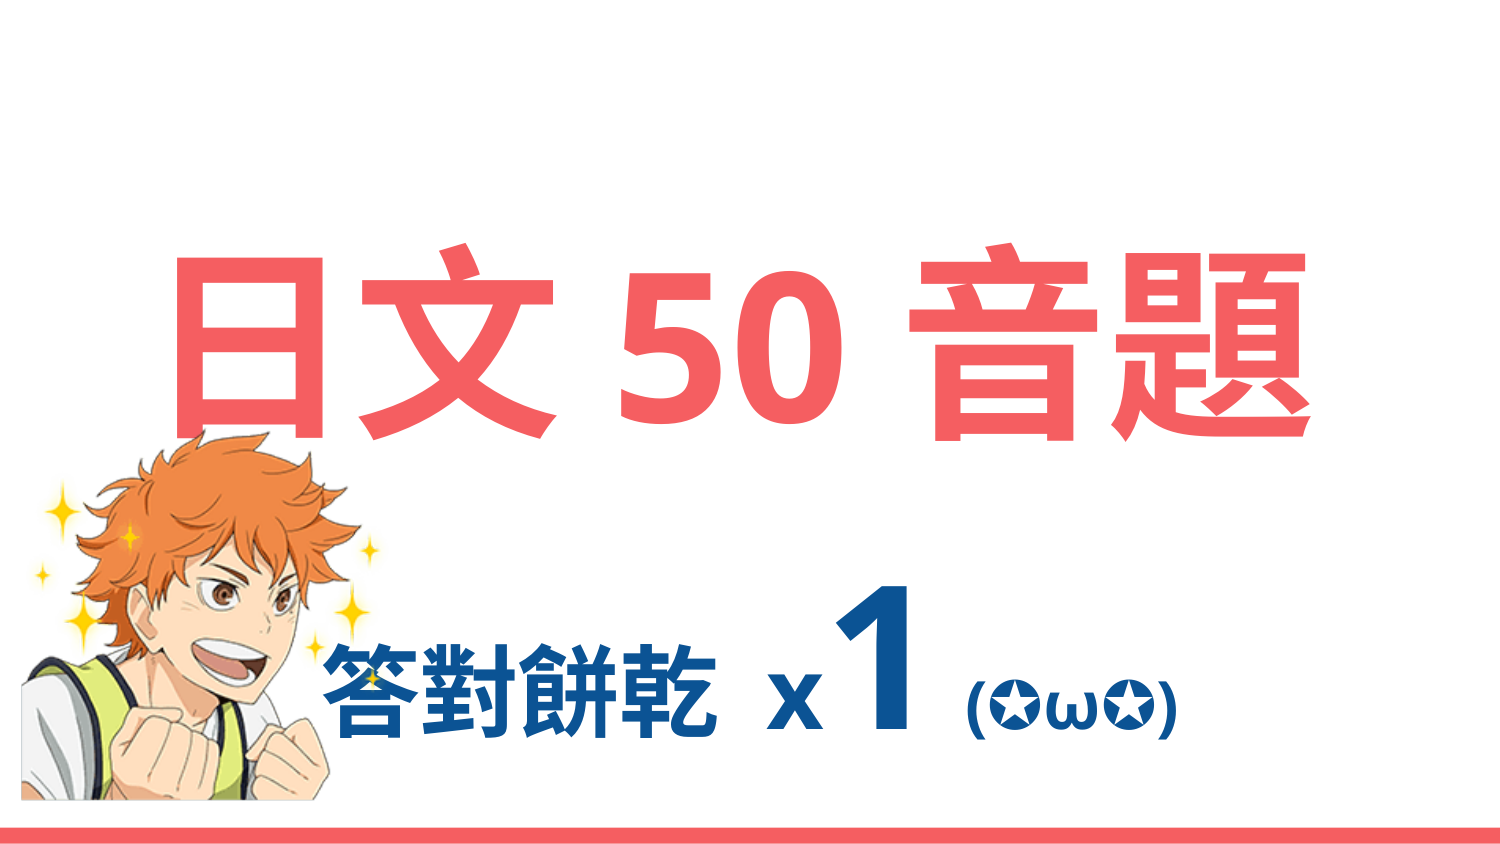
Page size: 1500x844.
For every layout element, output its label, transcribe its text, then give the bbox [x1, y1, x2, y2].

list 答對餅乾 x1 (✪ω✪) [399, 478, 1449, 655]
picture [17, 424, 395, 802]
title 日文50音題 [32, 214, 1430, 478]
